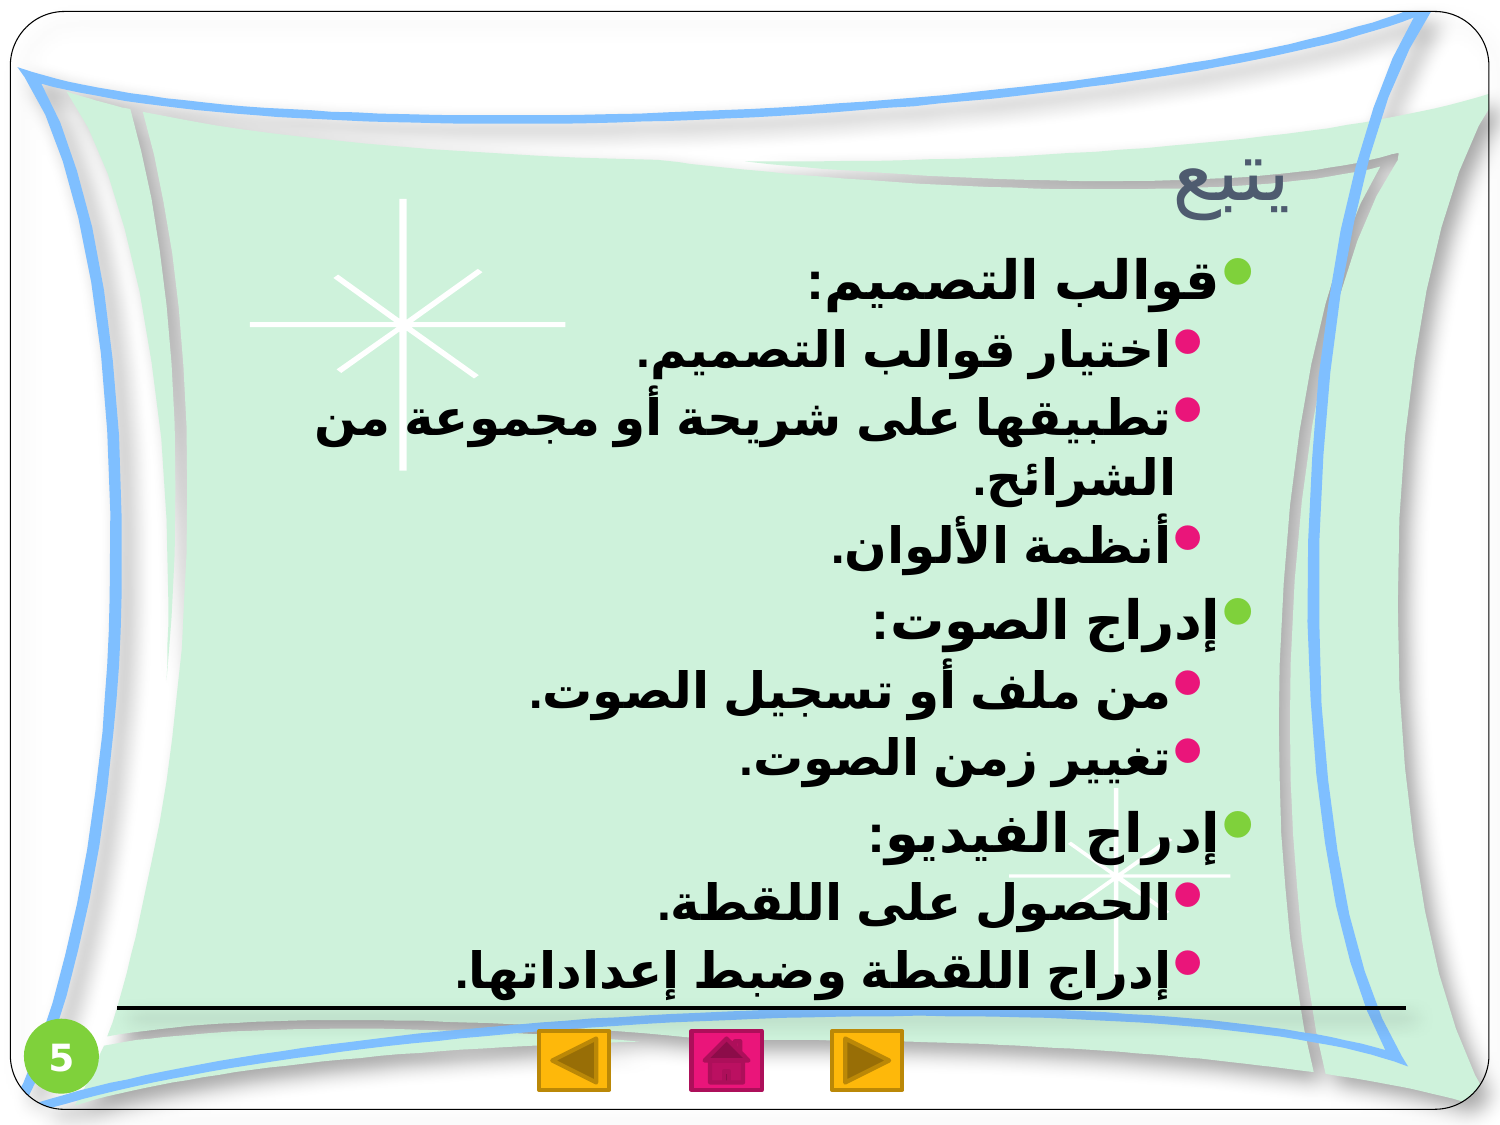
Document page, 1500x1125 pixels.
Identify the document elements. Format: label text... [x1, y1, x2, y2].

title يتبع [149, 44, 1306, 233]
slide_number 5 [23, 1018, 99, 1094]
text_box [830, 1029, 904, 1092]
text_box [537, 1029, 611, 1092]
list قوالب التصميم: اختيار قوالب التصميم. تطبيقها على شريحة أو مجموعة من الشرائح. أنظمة الألوان. إدراج الصوت: من ملف أو تسجيل الصوت. تغيير زمن الصوت. إدراج الفيديو: الحصول على اللقطة. إدراج اللقطة وضبط إعداداتها. [149, 237, 1282, 988]
text_box [689, 1029, 764, 1092]
